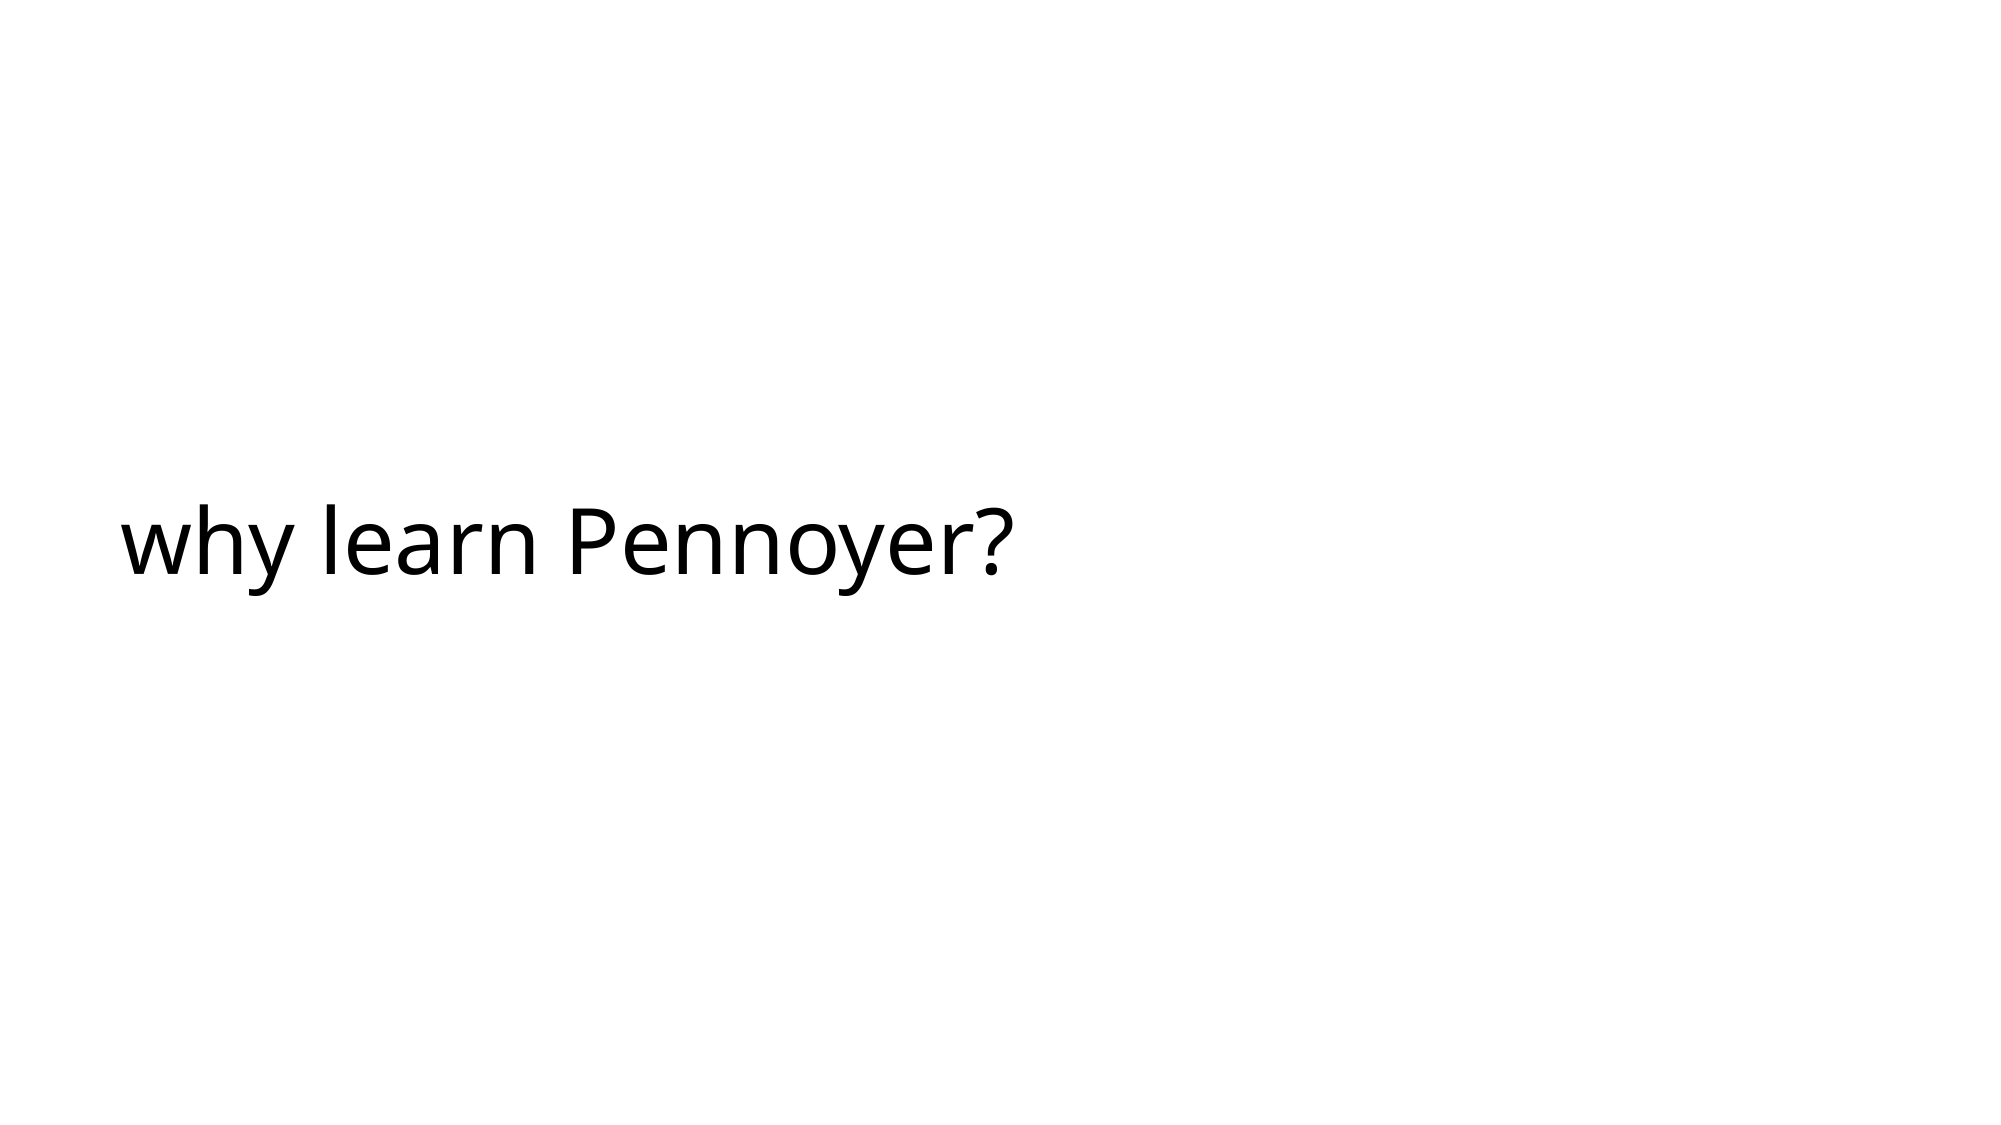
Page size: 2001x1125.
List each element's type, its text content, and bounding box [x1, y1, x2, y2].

title why learn Pennoyer? [105, 59, 1863, 1030]
